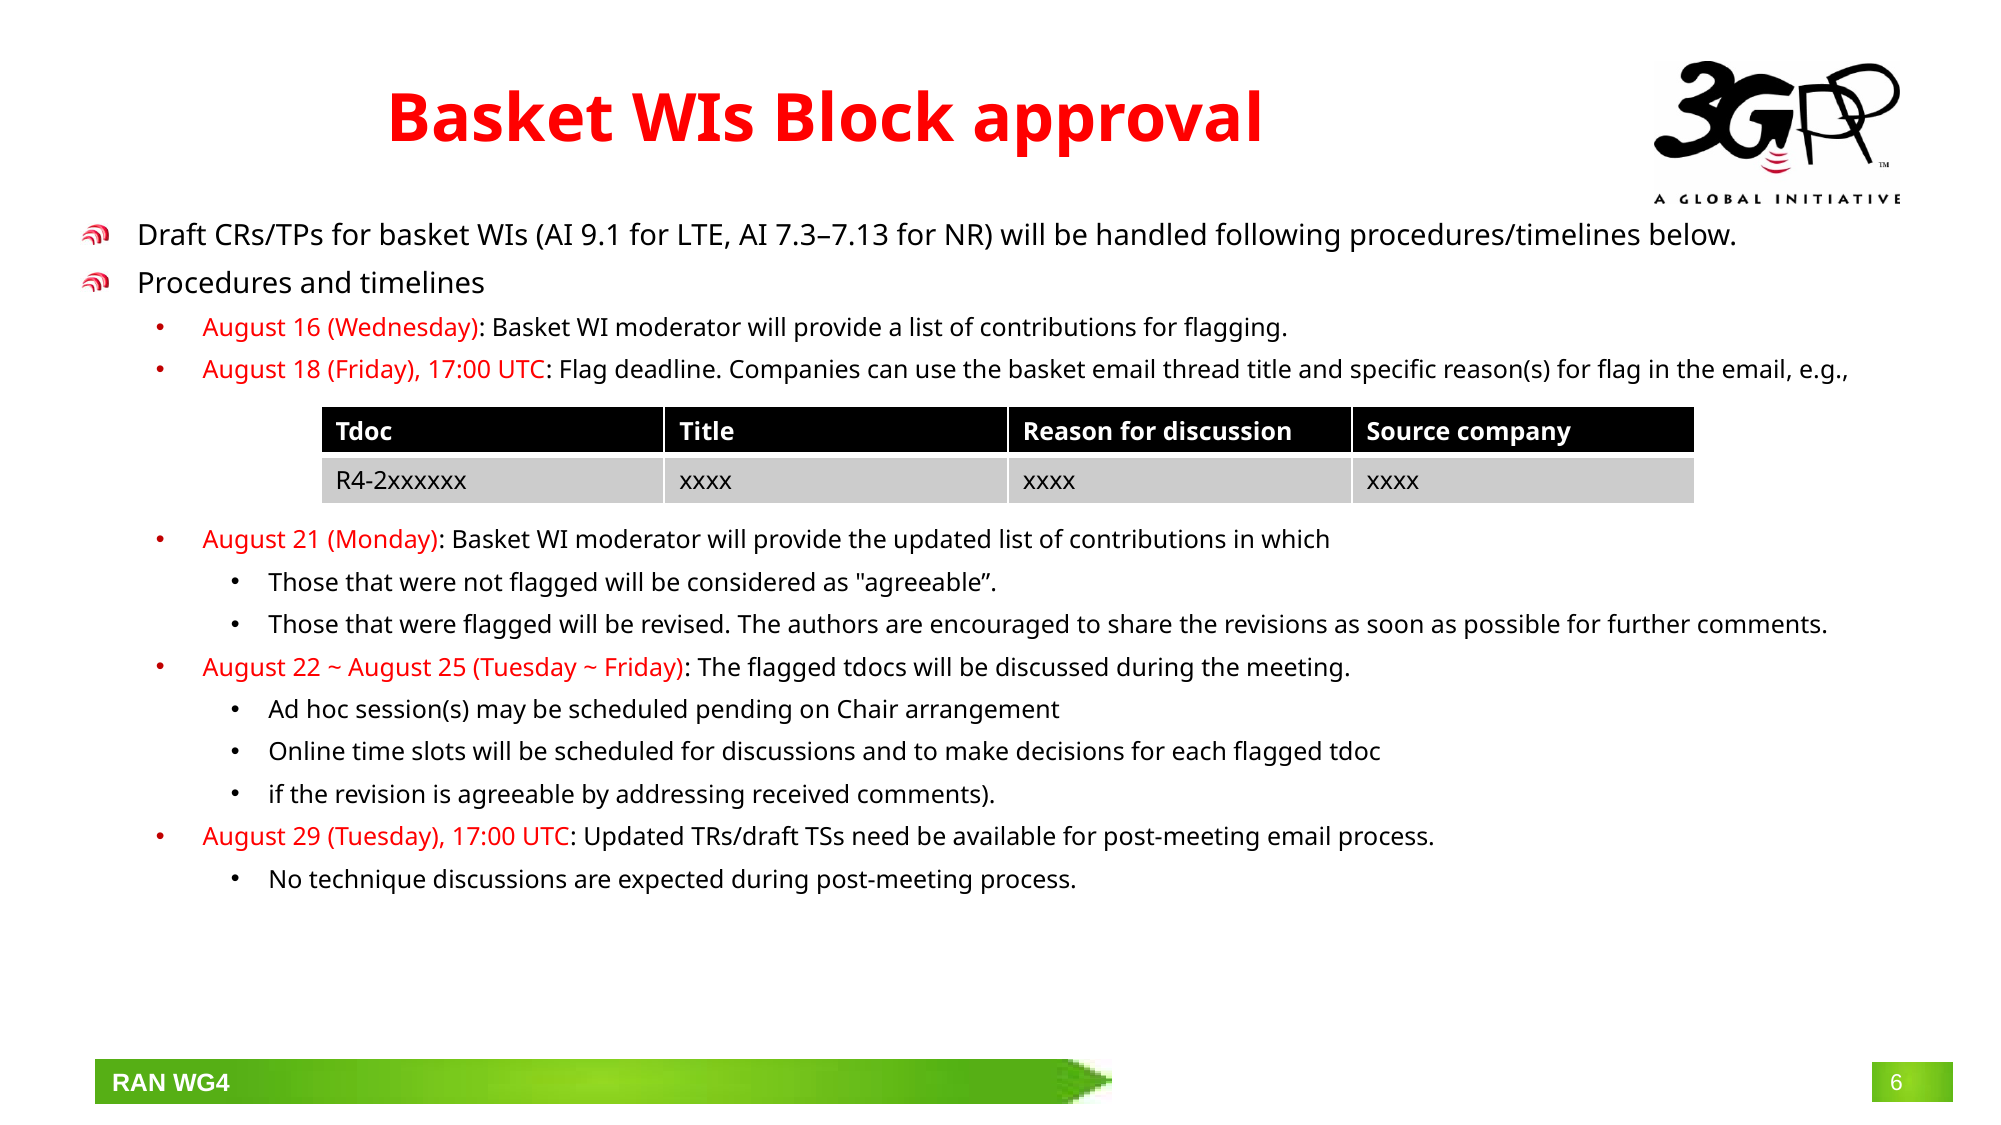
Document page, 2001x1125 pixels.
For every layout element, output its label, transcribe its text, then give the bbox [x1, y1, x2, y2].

table_header Reason for discussion [1009, 407, 1351, 452]
list Draft CRs/TPs for basket WIs (AI 9.1 for LTE, AI 7.3–7.13 for NR) will be handled following procedures/timelines below. Procedures and timelines August 16 (Wednesday): Basket WI moderator will provide a list of contributions for flagging. August 18 (Friday), 17:00 UTC: Flag deadline. Companies can use the basket email thread title and specific reason(s) for flag in the email, e.g., August 21 (Monday): Basket WI moderator will provide the updated list of contributions in which Those that were not flagged will be considered as "agreeable”. Those that were flagged will be revised. The authors are encouraged to share the revisions as soon as possible for further comments. August 22 ~ August 25 (Tuesday ~ Friday): The flagged tdocs will be discussed during the meeting. Ad hoc session(s) may be scheduled pending on Chair arrangement Online time slots will be scheduled for discussions and to make decisions for each flagged tdoc if the revision is agreeable by addressing received comments). August 29 (Tuesday), 17:00 UTC: Updated TRs/draft TSs need be available for post-meeting email process. No technique discussions are expected during post-meeting process. [65, 208, 2000, 1045]
table_cell R4-2xxxxxx [322, 458, 663, 503]
table_header Title [665, 407, 1007, 452]
table_cell xxxx [1353, 458, 1694, 503]
table_header Tdoc [322, 407, 663, 452]
picture [95, 1059, 1112, 1104]
picture [80, 271, 109, 292]
title Basket WIs Block approval [65, 21, 1586, 209]
table_cell xxxx [665, 458, 1007, 503]
picture [80, 223, 109, 245]
picture [1872, 1062, 1953, 1102]
table_cell xxxx [1009, 458, 1351, 503]
picture [1654, 61, 1900, 204]
table_header Source company [1353, 407, 1694, 452]
